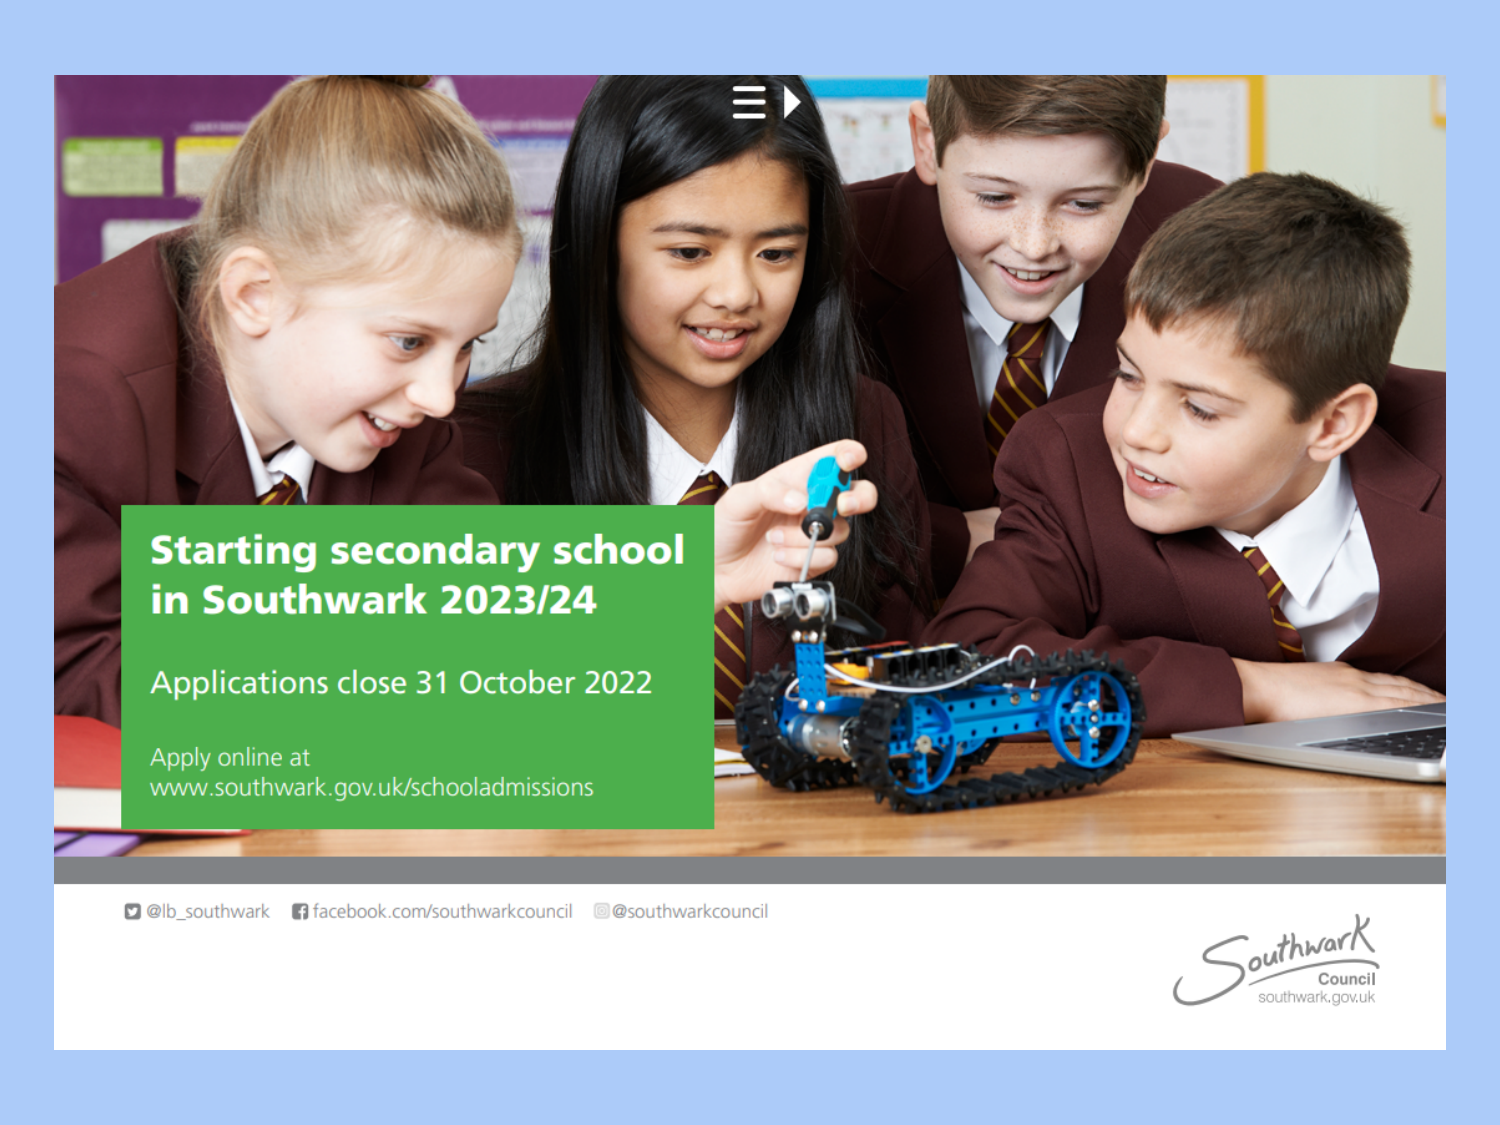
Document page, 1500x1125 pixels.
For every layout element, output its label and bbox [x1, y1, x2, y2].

picture [54, 75, 1446, 1050]
